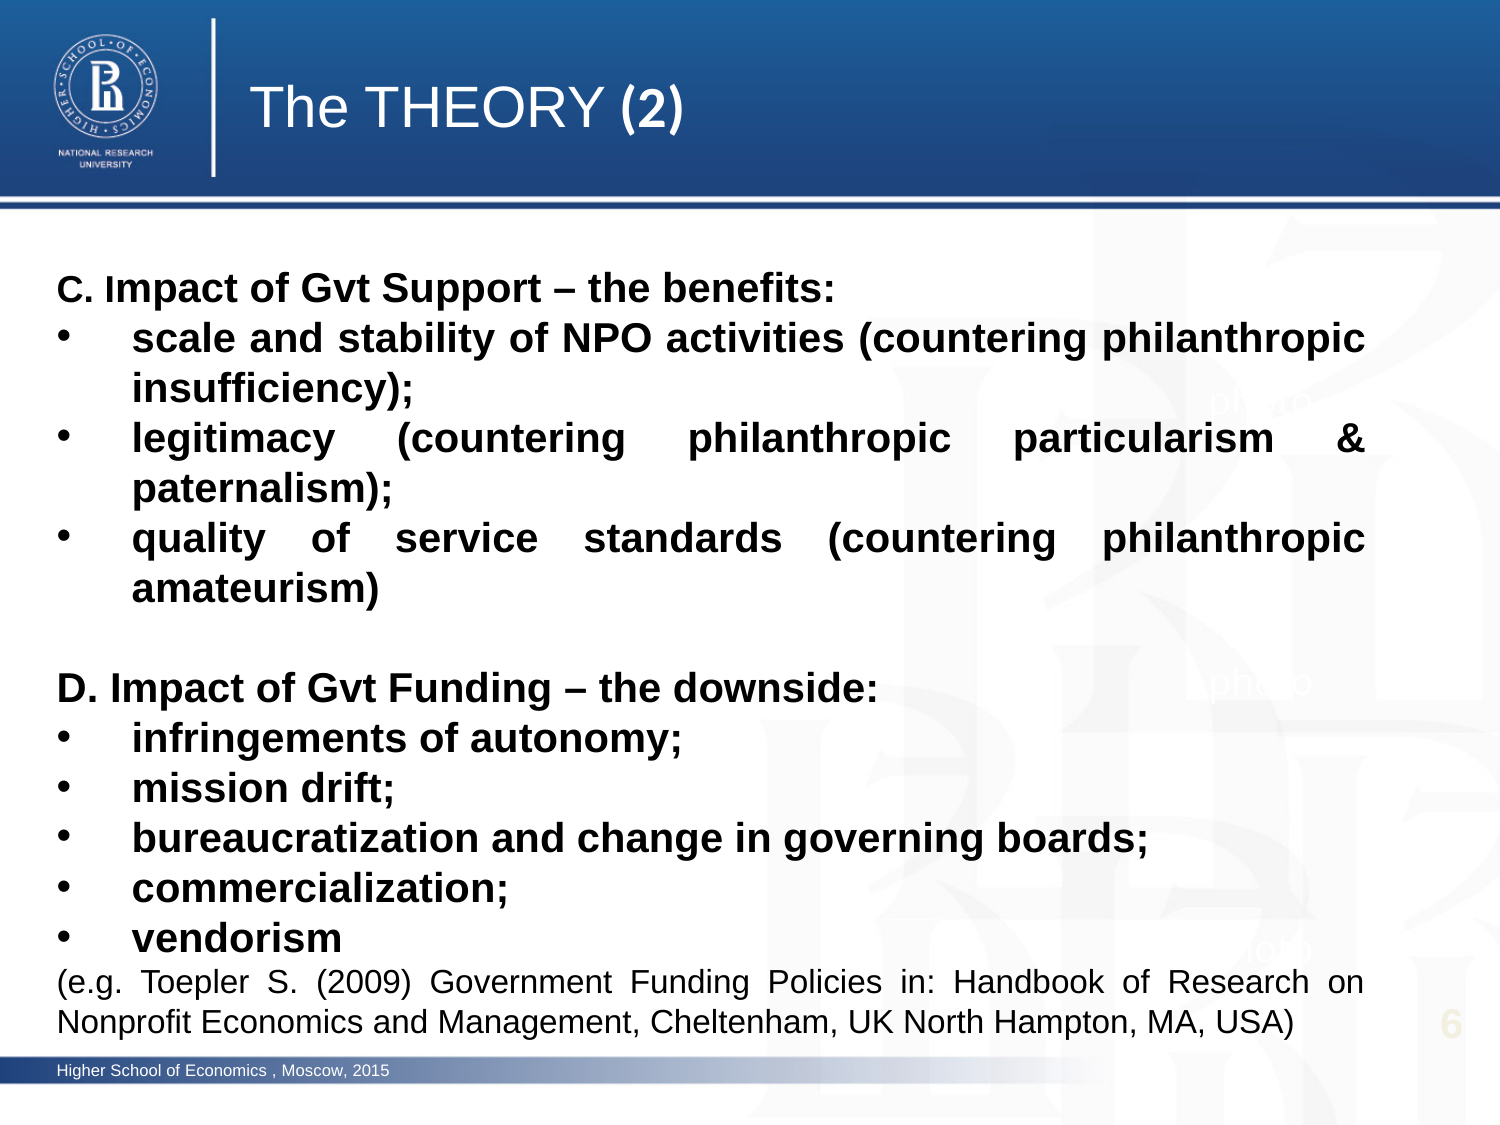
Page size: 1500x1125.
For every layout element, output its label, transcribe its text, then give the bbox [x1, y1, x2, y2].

text_box The THEORY (2) [234, 70, 1427, 139]
picture [0, 0, 1500, 1125]
text_box 6 [1128, 992, 1479, 1053]
text_box C. Impact of Gvt Support – the benefits: scale and stability of NPO activities (countering philanthropic insufficiency); legitimacy (countering philanthropic particularism & paternalism); quality of service standards (countering philanthropic amateurism) D. Impact of Gvt Funding – the downside: infringements of autonomy; mission drift; bureaucratization and change in governing boards; commercialization; vendorism (e.g. Toepler S. (2009) Government Funding Policies in: Handbook of Research on Nonprofit Economics and Management, Cheltenham, UK North Hampton, MA, USA) [41, 253, 1382, 1048]
text_box Higher School of Economics , Moscow, 2015 [41, 1052, 722, 1093]
